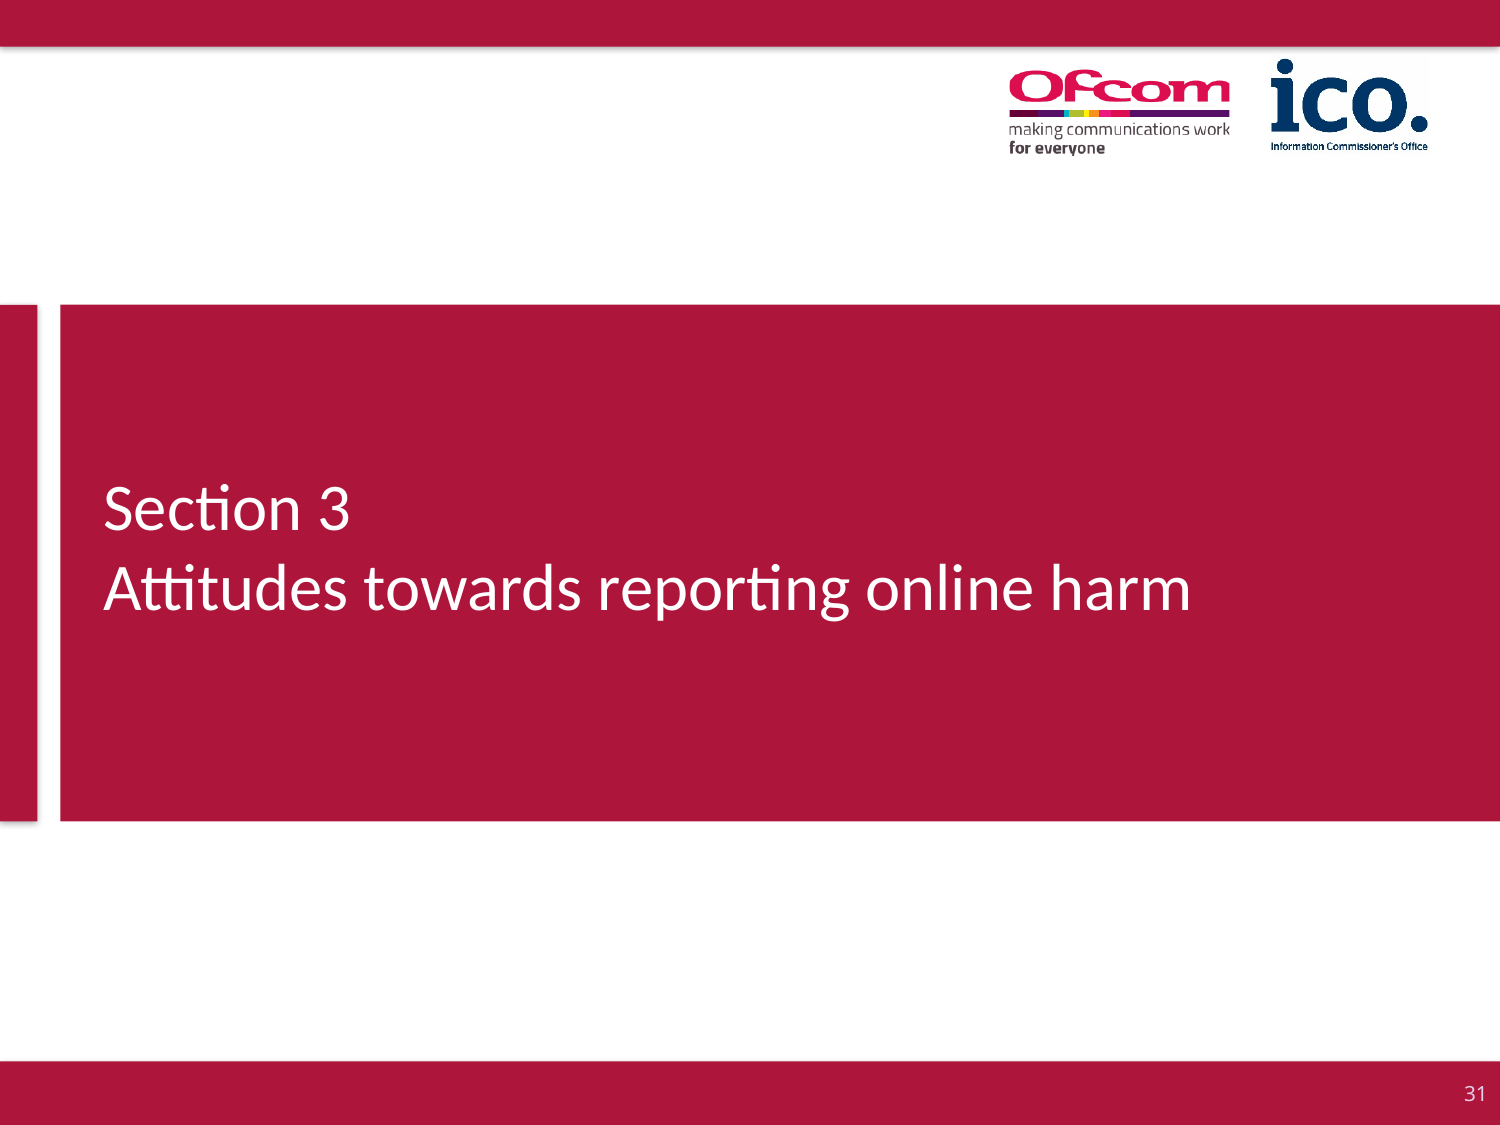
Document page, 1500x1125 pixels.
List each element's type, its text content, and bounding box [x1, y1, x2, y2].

picture [1269, 55, 1430, 155]
title Section 3 Attitudes towards reporting online harm [88, 456, 1383, 634]
